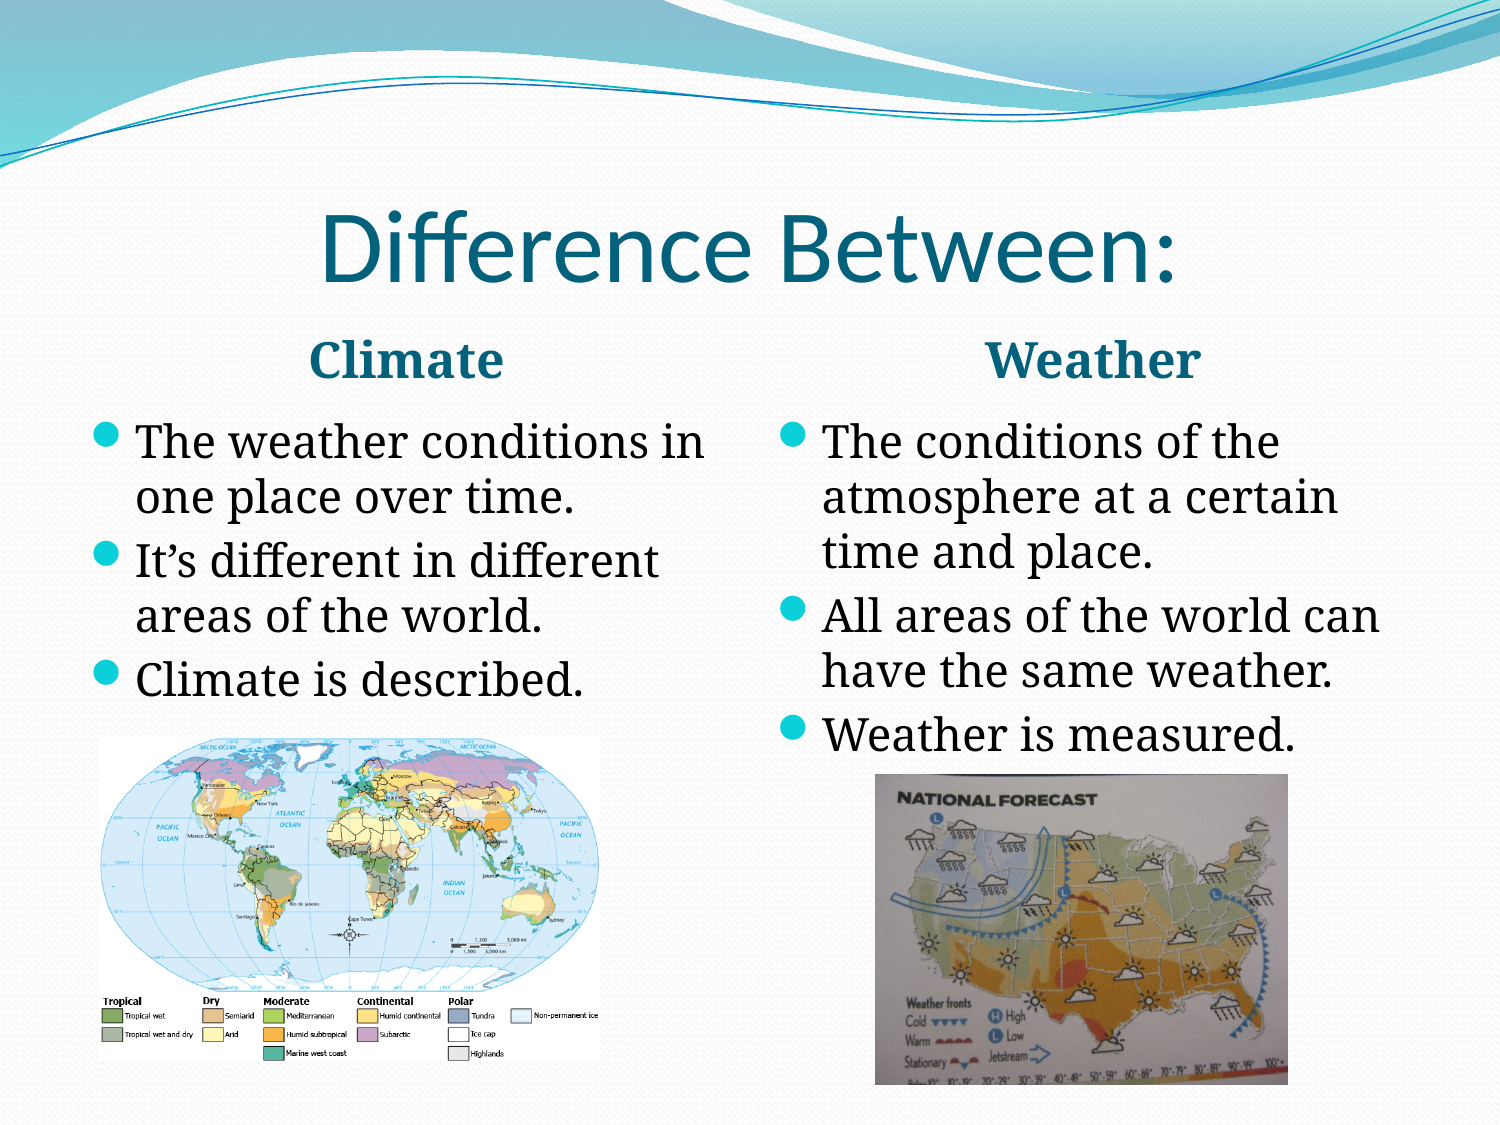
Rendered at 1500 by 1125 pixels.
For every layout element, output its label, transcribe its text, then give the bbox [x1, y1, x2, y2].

list The weather conditions in one place over time. It’s different in different areas of the world. Climate is described. [75, 412, 738, 1044]
list The conditions of the atmosphere at a certain time and place. All areas of the world can have the same weather. Weather is measured. [761, 412, 1425, 1044]
list Climate [75, 304, 738, 412]
picture [99, 737, 601, 1061]
picture [874, 774, 1288, 1085]
list Weather [761, 305, 1425, 412]
title Difference Between: [75, 115, 1425, 303]
